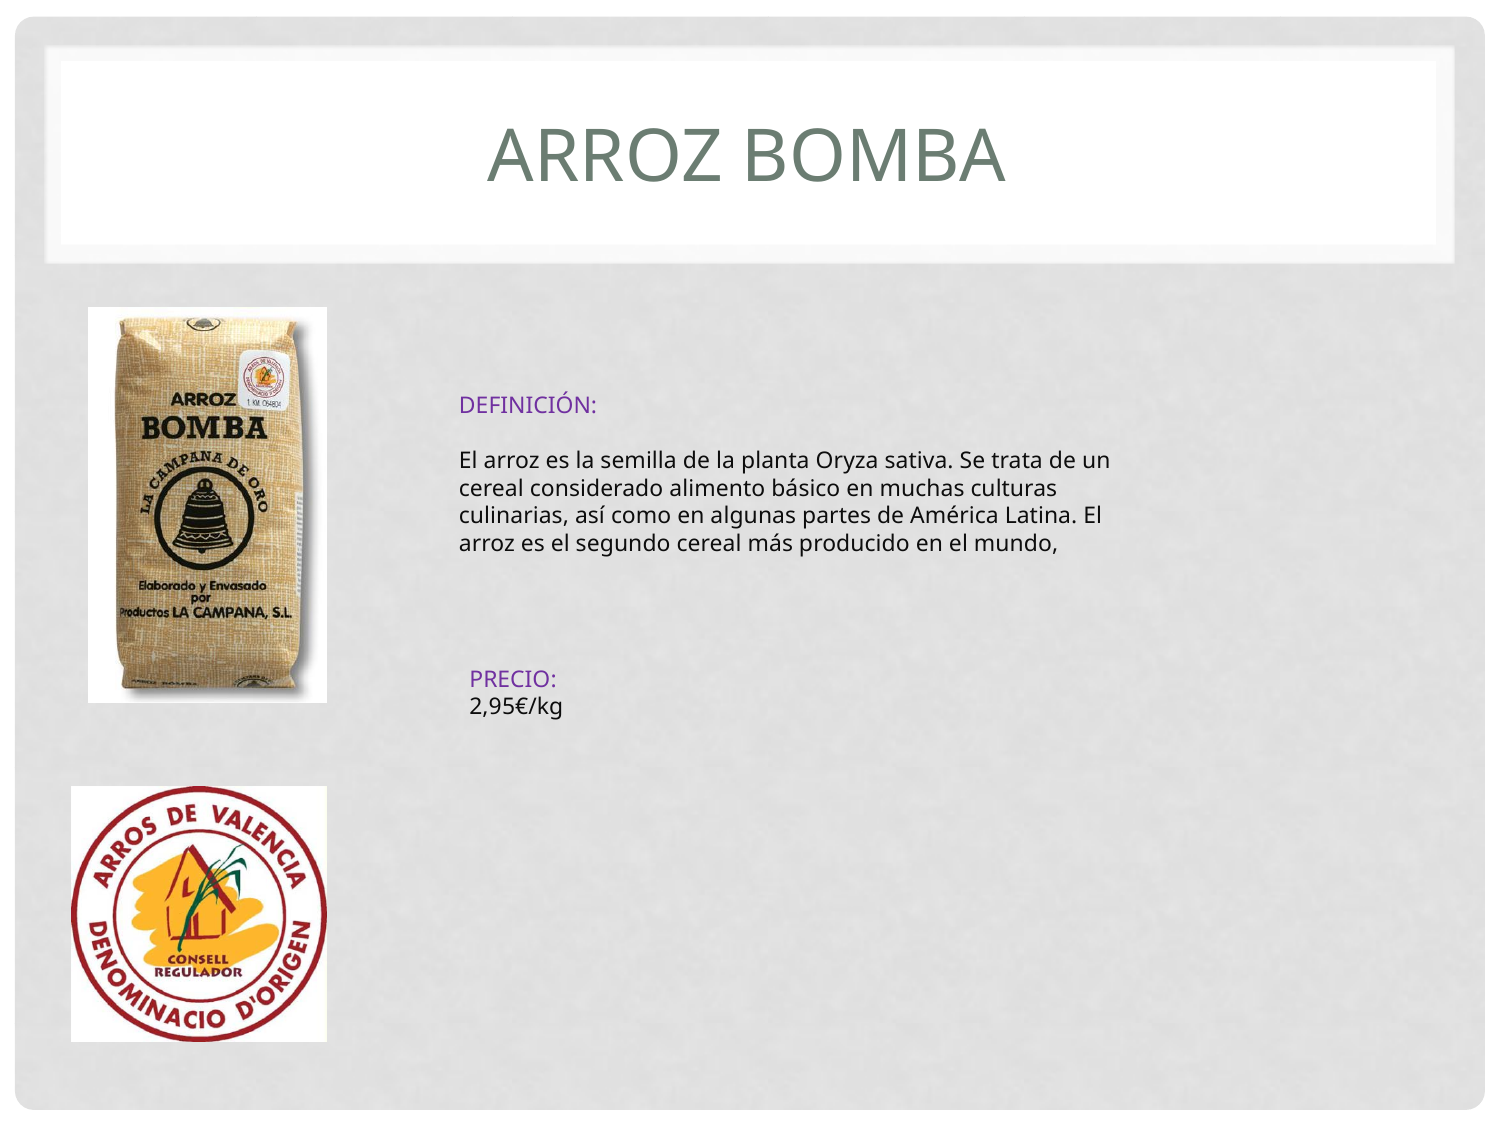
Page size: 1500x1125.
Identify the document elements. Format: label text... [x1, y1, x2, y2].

text_box DEFINICIÓN: El arroz es la semilla de la planta Oryza sativa. Se trata de un cereal considerado alimento básico en muchas culturas culinarias, así como en algunas partes de América Latina. El arroz es el segundo cereal más producido en el mundo, [444, 383, 1177, 564]
text_box PRECIO: 2,95€/kg [454, 656, 1093, 727]
picture [88, 307, 328, 703]
title Arroz bomba [69, 66, 1425, 238]
picture [71, 786, 328, 1042]
